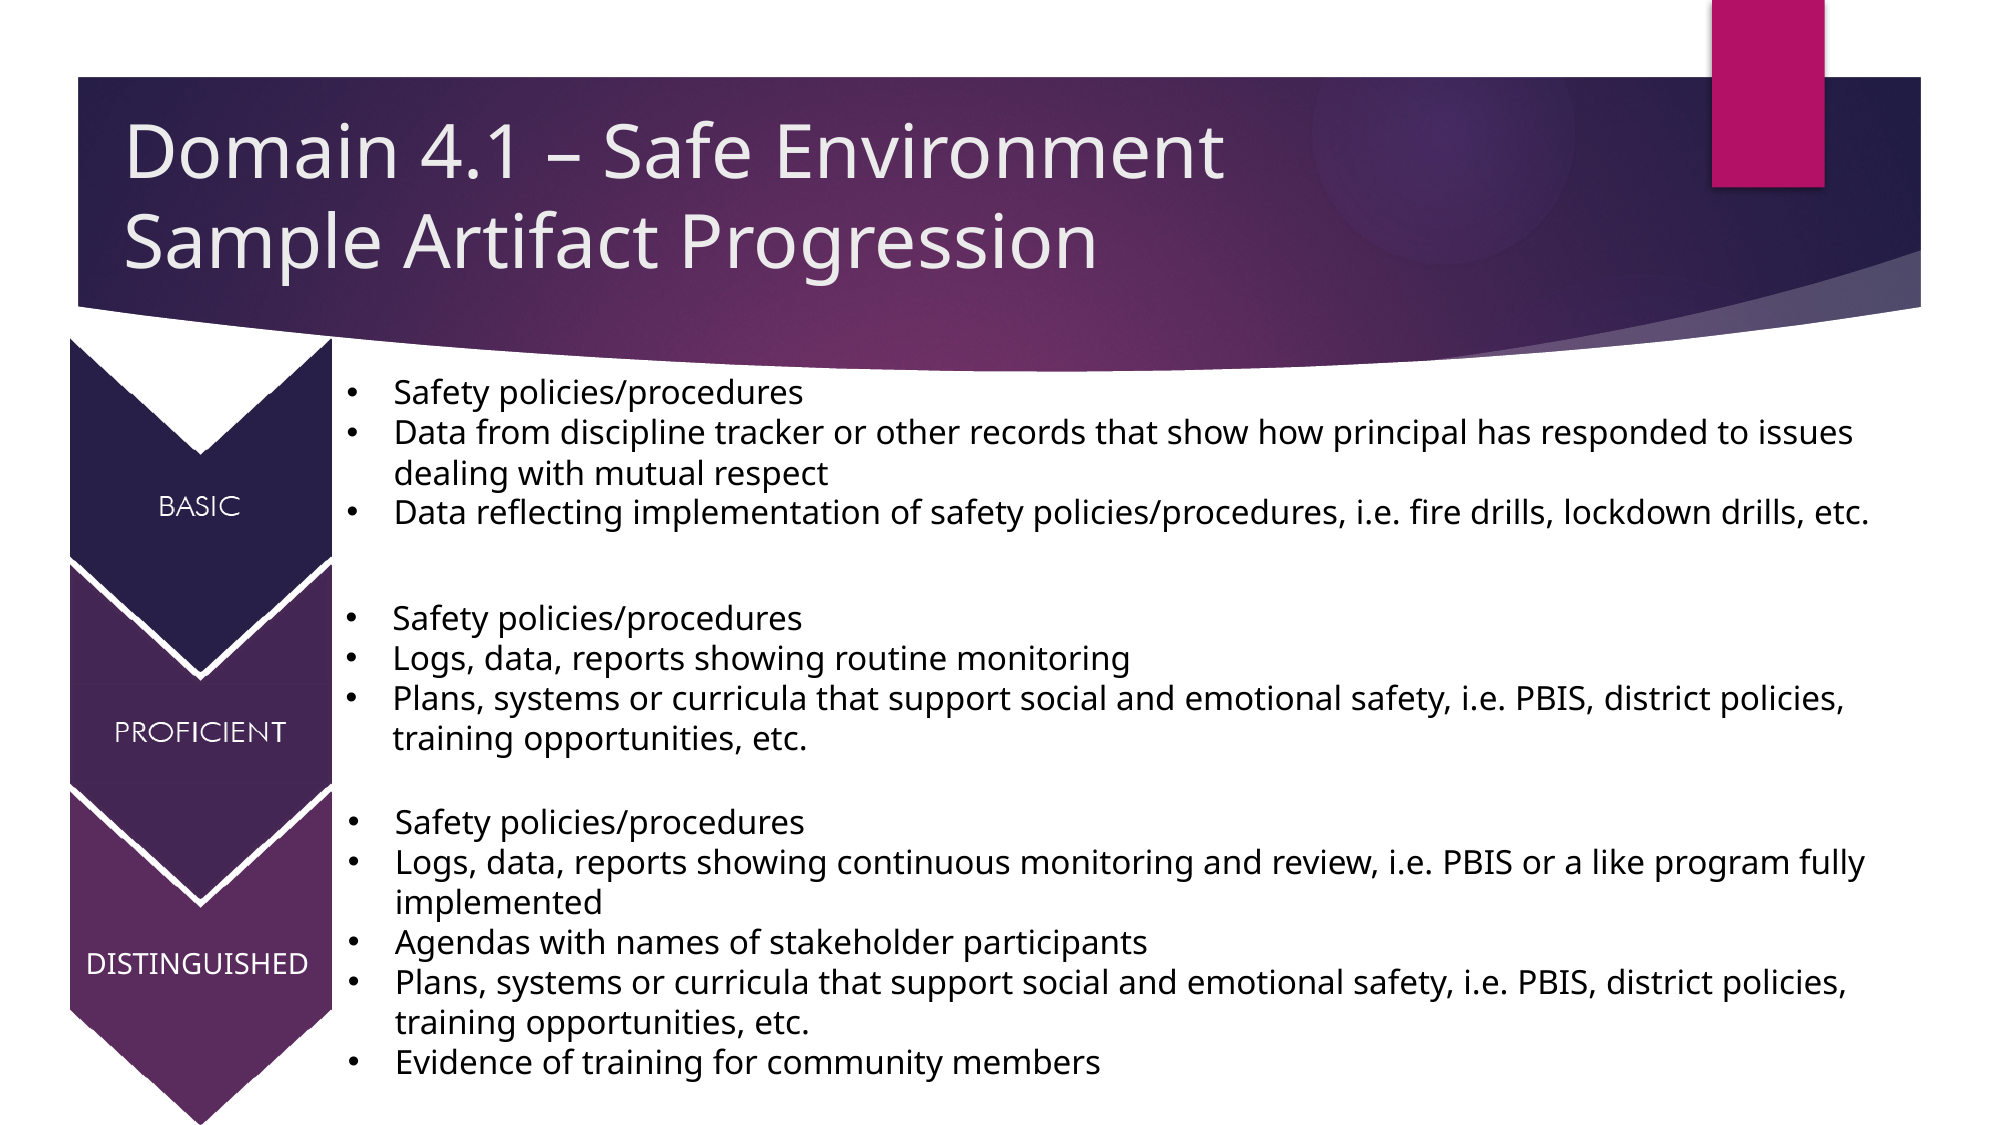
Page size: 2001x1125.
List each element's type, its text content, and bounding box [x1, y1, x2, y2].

title Domain 4.1 – Safe Environment Sample Artifact Progression [108, 111, 1627, 276]
text_box Safety policies/procedures Logs, data, reports showing continuous monitoring and review, i.e. PBIS or a like program fully implemented Agendas with names of stakeholder participants Plans, systems or curricula that support social and emotional safety, i.e. PBIS, district policies, training opportunities, etc. Evidence of training for community members [337, 794, 1909, 1125]
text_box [70, 337, 333, 1125]
text_box Safety policies/procedures Data from discipline tracker or other records that show how principal has responded to issues dealing with mutual respect Data reflecting implementation of safety policies/procedures, i.e. fire drills, lockdown drills, etc. [337, 364, 1909, 584]
text_box Safety policies/procedures Logs, data, reports showing routine monitoring Plans, systems or curricula that support social and emotional safety, i.e. PBIS, district policies, training opportunities, etc. [337, 590, 1908, 765]
